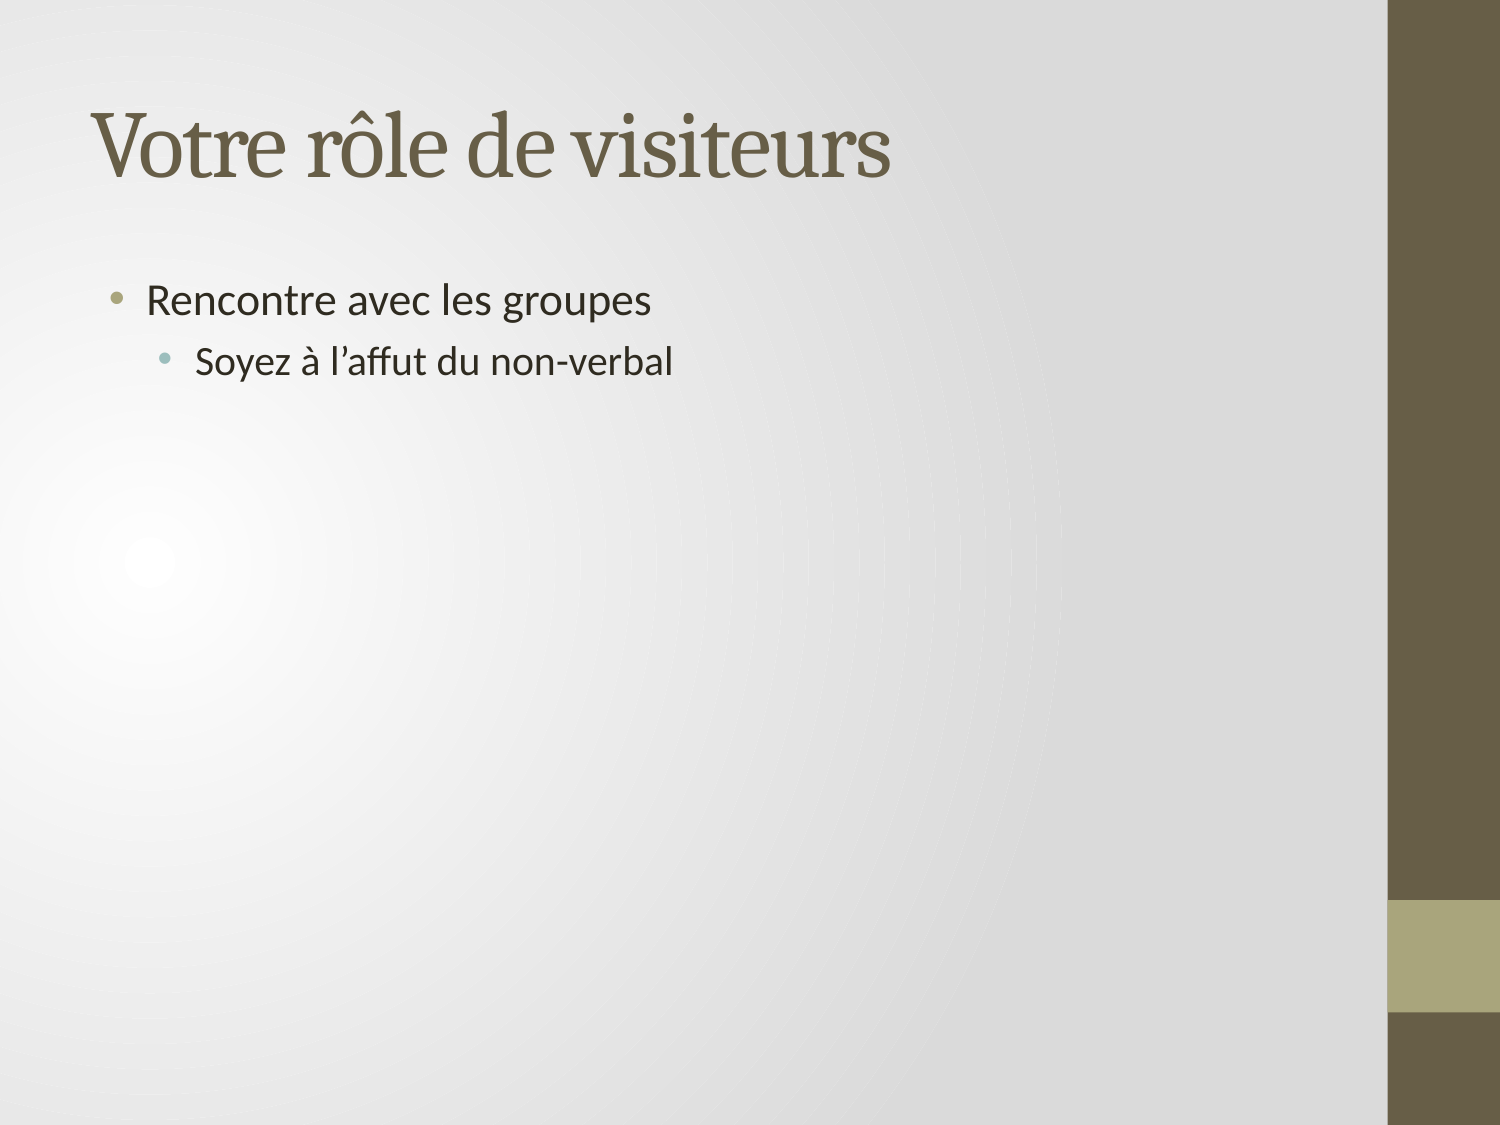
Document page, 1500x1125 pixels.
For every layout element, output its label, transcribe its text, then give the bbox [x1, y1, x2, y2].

title Votre rôle de visiteurs [75, 45, 1325, 233]
list Rencontre avec les groupes Soyez à l’affut du non-verbal [75, 262, 1325, 1050]
